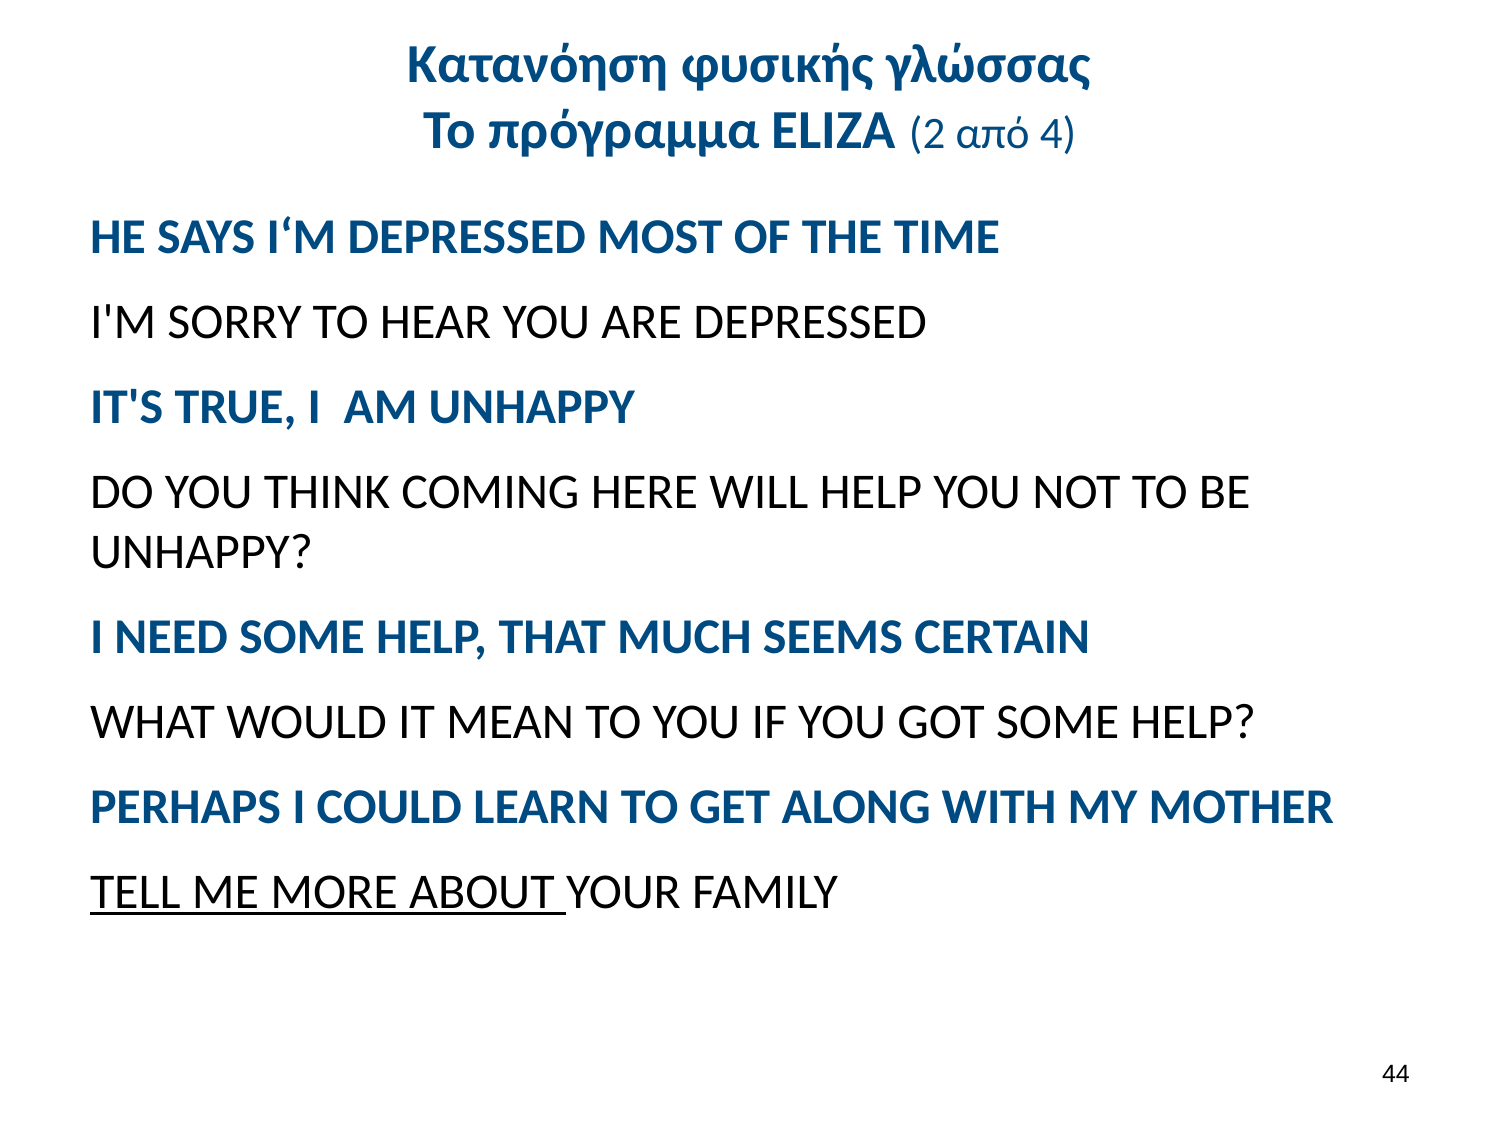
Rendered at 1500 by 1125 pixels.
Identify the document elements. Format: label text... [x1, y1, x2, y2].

title Κατανόηση φυσικής γλώσσας Το πρόγραμμα ΕLΙΖΑ (2 από 4) [0, 19, 1500, 169]
slide_number 43 [1074, 1042, 1425, 1103]
list HE SAYS I‘M DEPRESSED MOST OF THE TIME I'M SORRY TO HEAR YOU ARE DEPRESSED IT'S TRUE, I AM UNHAPPY DO YOU THINK COMING HERE WILL HELP YOU NOT TO BE UNHAPPY? I NEED SOME HELP, THAT MUCH SEEMS CERTAIN WHAT WOULD IT MEAN TO YOU IF YOU GOT SOME HELP? PERHAPS I COULD LEARN TO GET ALONG WITH MY MOTHER TELL ME MORE ABOUT YOUR FAMILY [75, 196, 1425, 1024]
